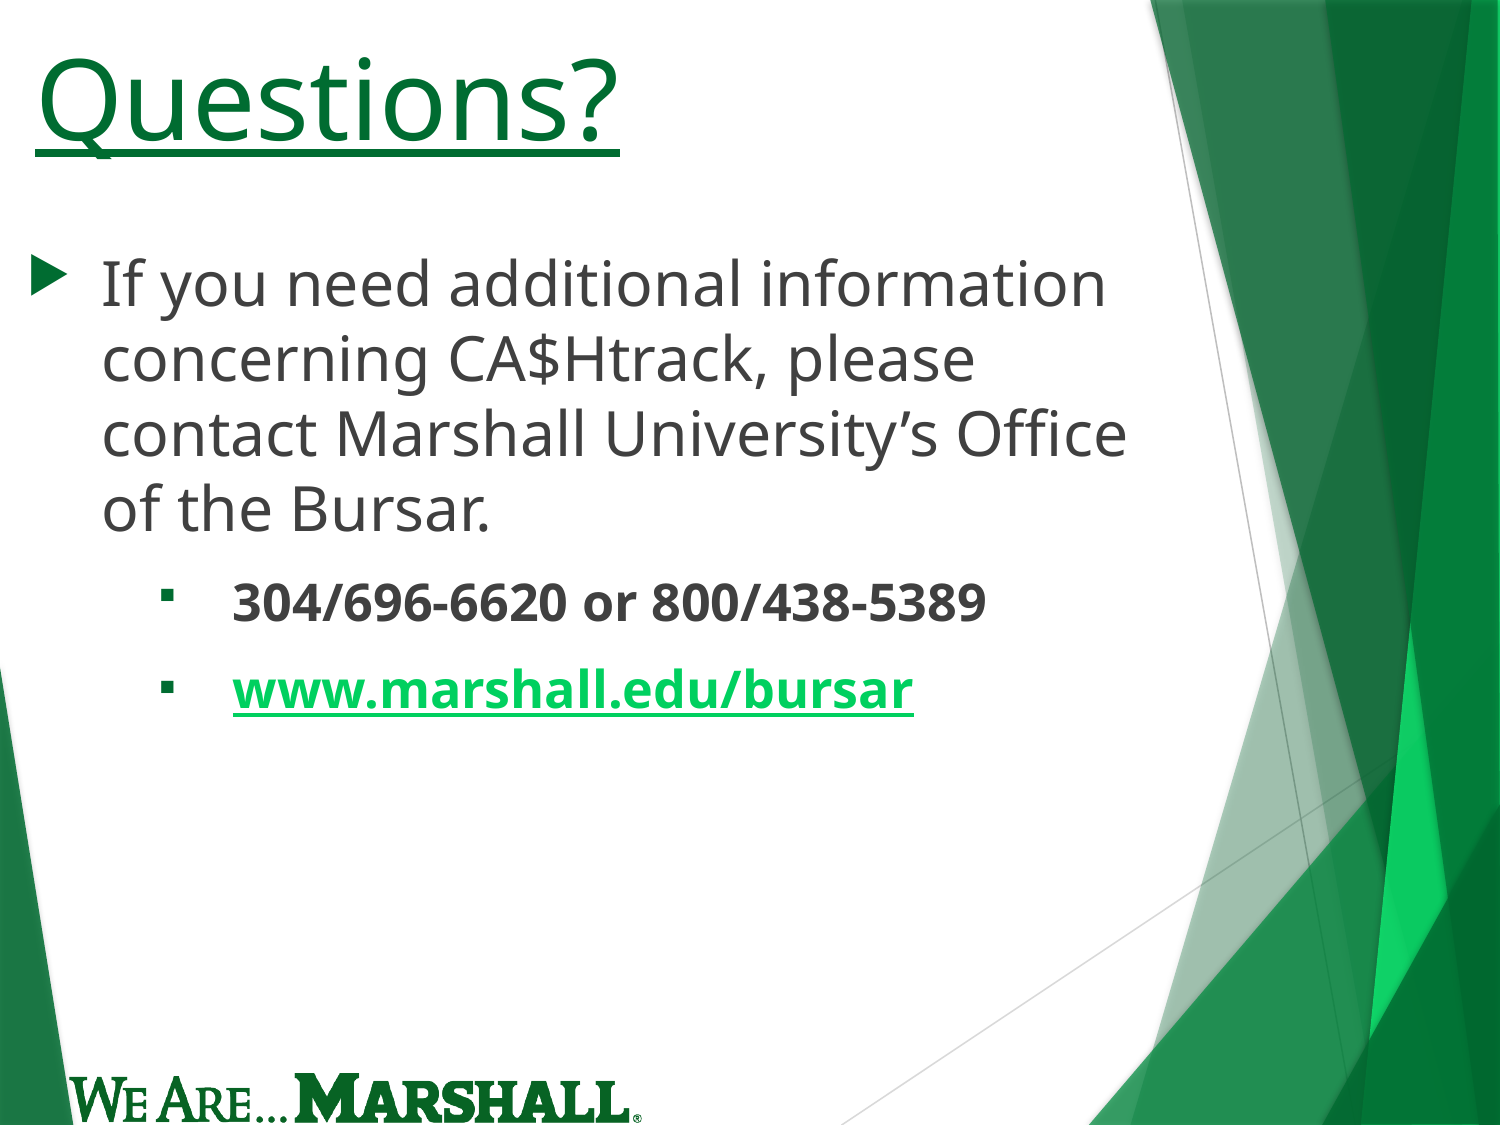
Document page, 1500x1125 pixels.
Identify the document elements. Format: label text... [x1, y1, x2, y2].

picture [68, 1072, 643, 1124]
title Questions? [20, 20, 1062, 149]
list If you need additional information concerning CA$Htrack, please contact Marshall University’s Office of the Bursar. 304/696-6620 or 800/438-5389 www.marshall.edu/bursar [2, 236, 1206, 956]
